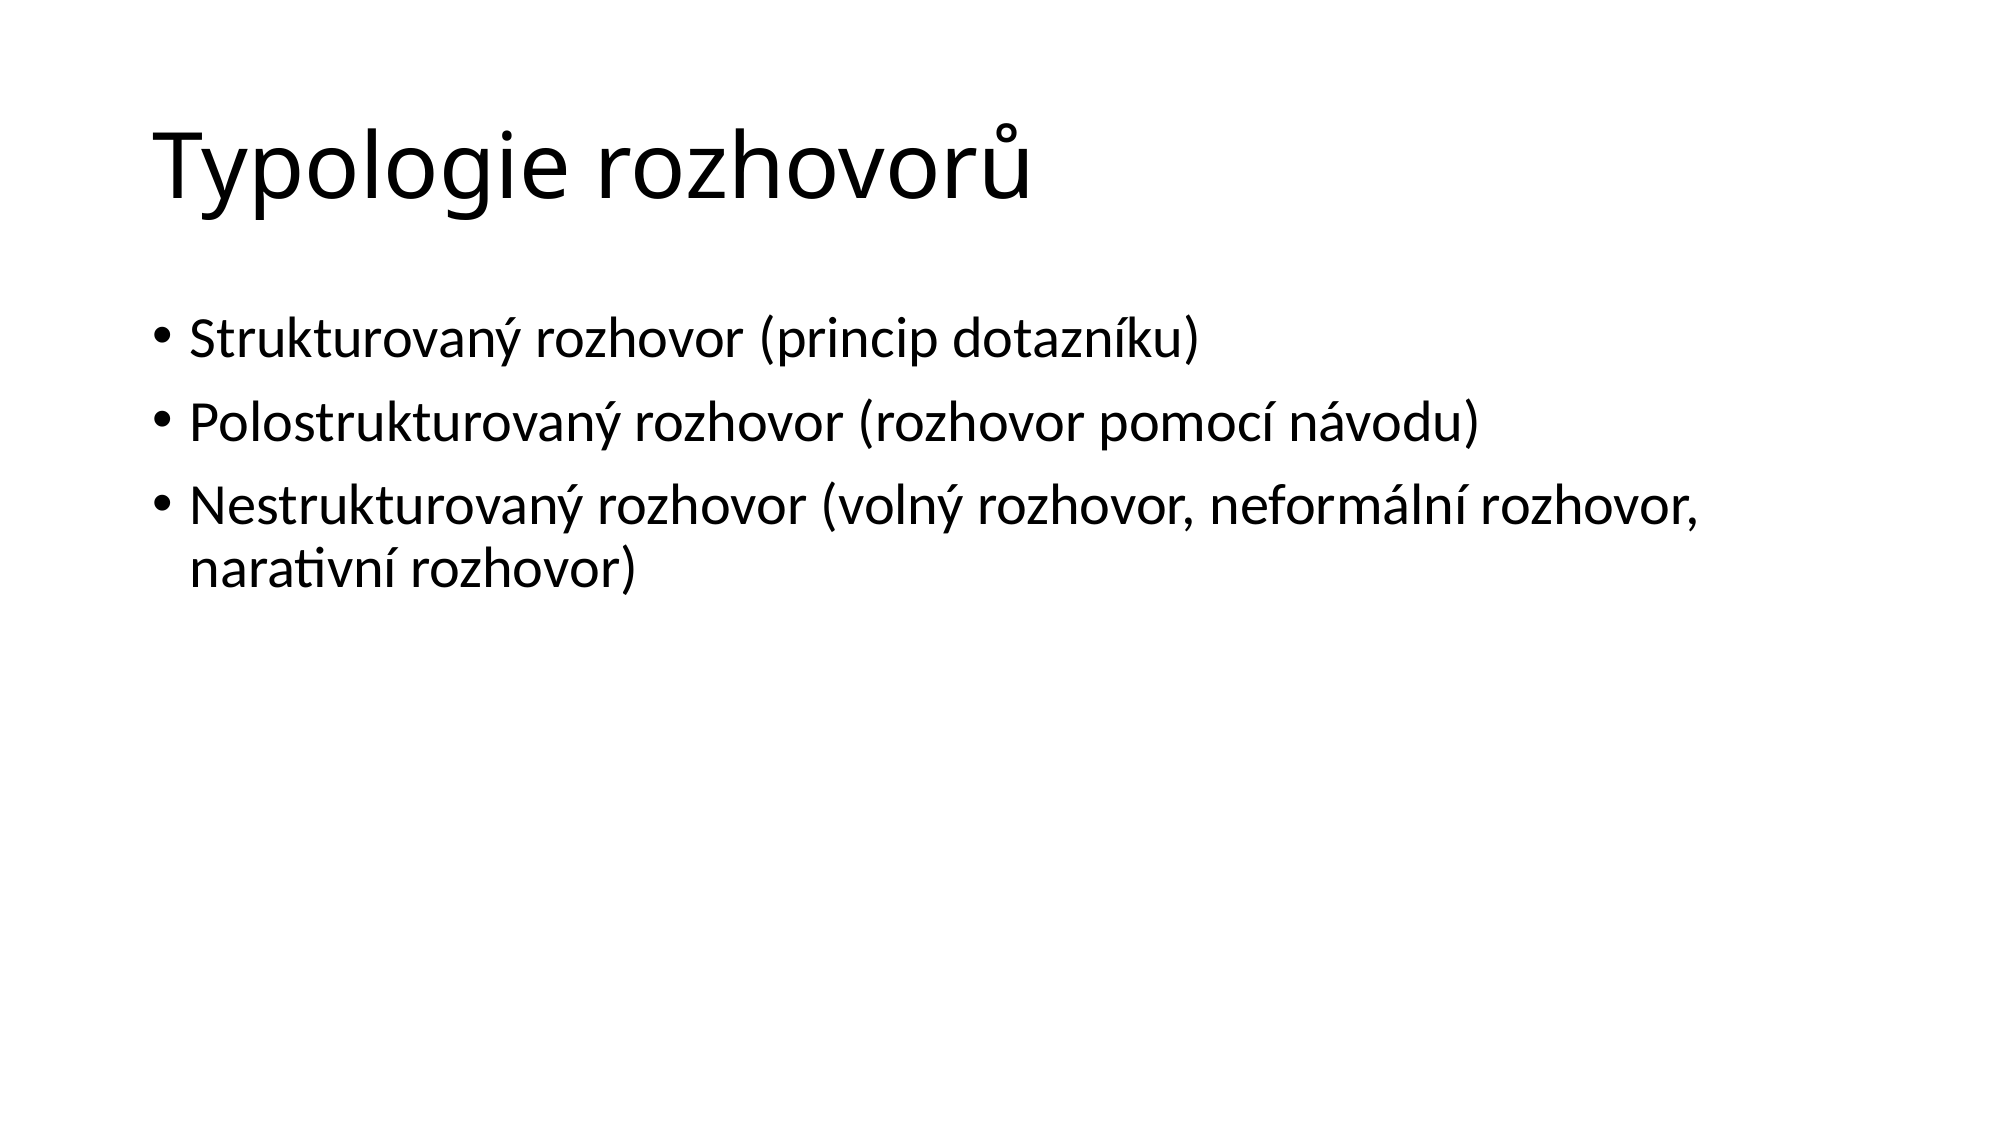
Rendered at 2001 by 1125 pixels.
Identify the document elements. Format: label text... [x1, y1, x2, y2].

title Typologie rozhovorů [137, 59, 1863, 278]
list Strukturovaný rozhovor (princip dotazníku) Polostrukturovaný rozhovor (rozhovor pomocí návodu) Nestrukturovaný rozhovor (volný rozhovor, neformální rozhovor, narativní rozhovor) [137, 299, 1863, 1014]
